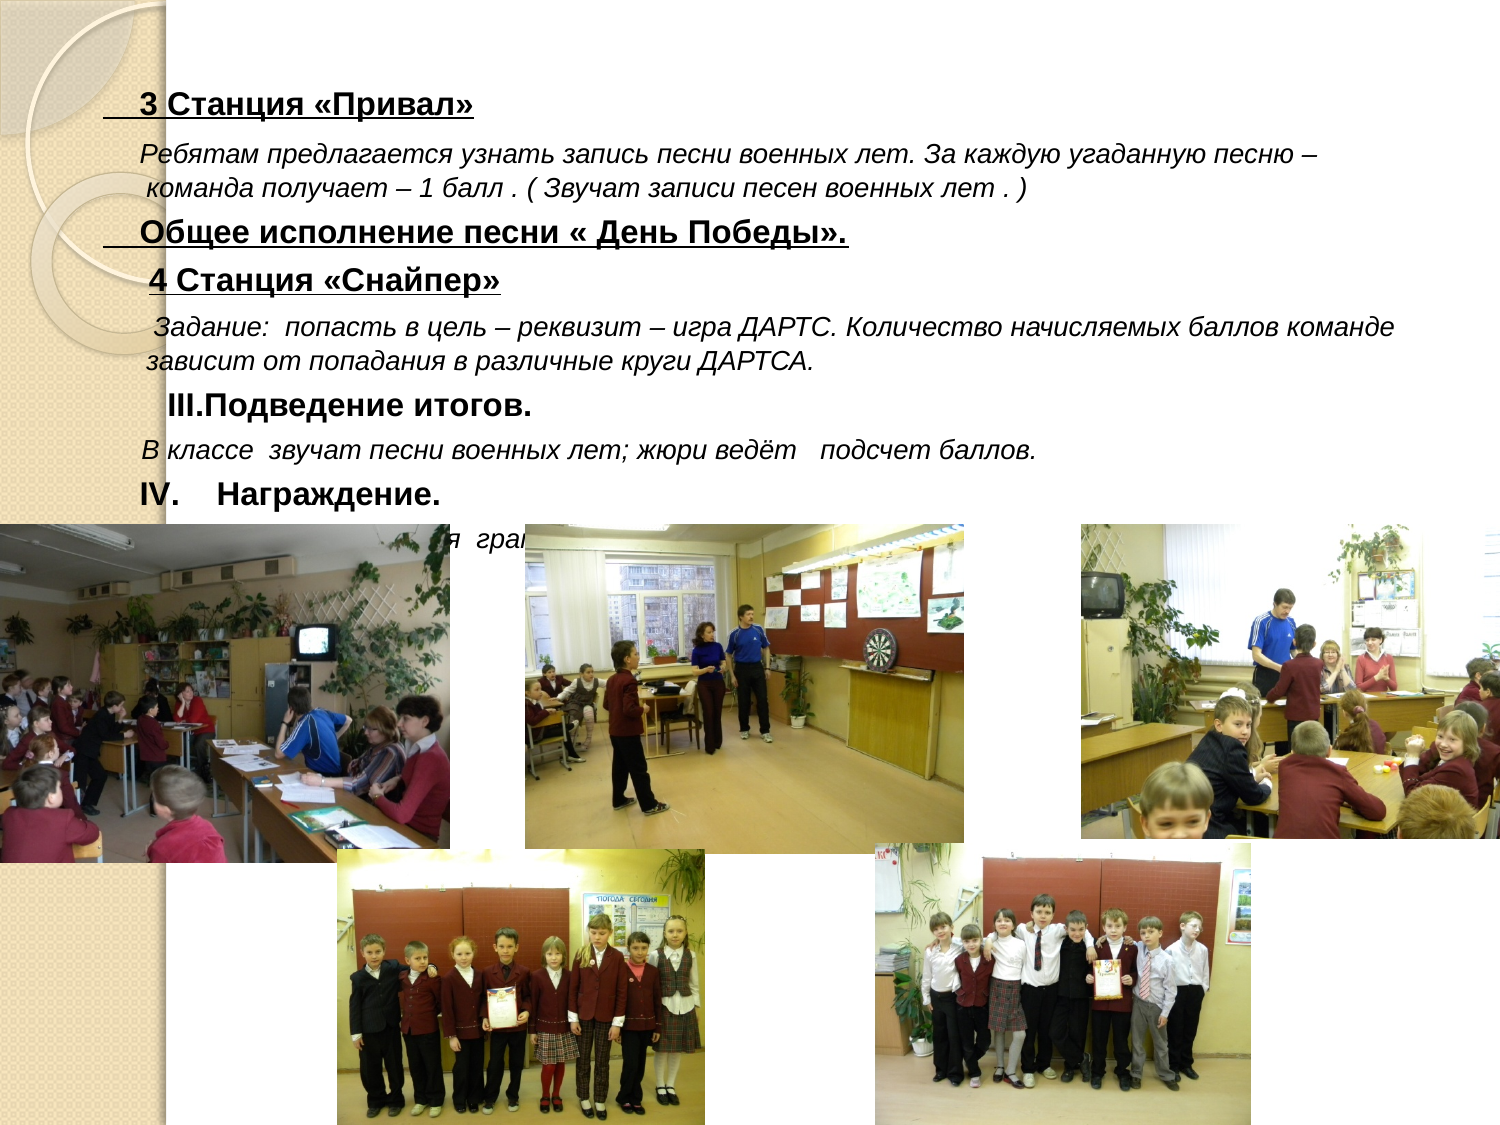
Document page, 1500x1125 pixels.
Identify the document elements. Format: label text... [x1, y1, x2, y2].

picture [0, 524, 1251, 1125]
list 3 Станция «Привал» Ребятам предлагается узнать запись песни военных лет. За каждую угаданную песню – команда получает – 1 балл . ( Звучат записи песен военных лет . ) Общее исполнение песни « День Победы». 4 Станция «Снайпер» Задание: попасть в цель – реквизит – игра ДАРТС. Количество начисляемых баллов команде зависит от попадания в различные круги ДАРТСА. III.Подведение итогов. В классе звучат песни военных лет; жюри ведёт подсчет баллов. IV. Награждение. Команды награждаются грамотами . [75, 75, 1425, 650]
picture [1080, 524, 1500, 840]
